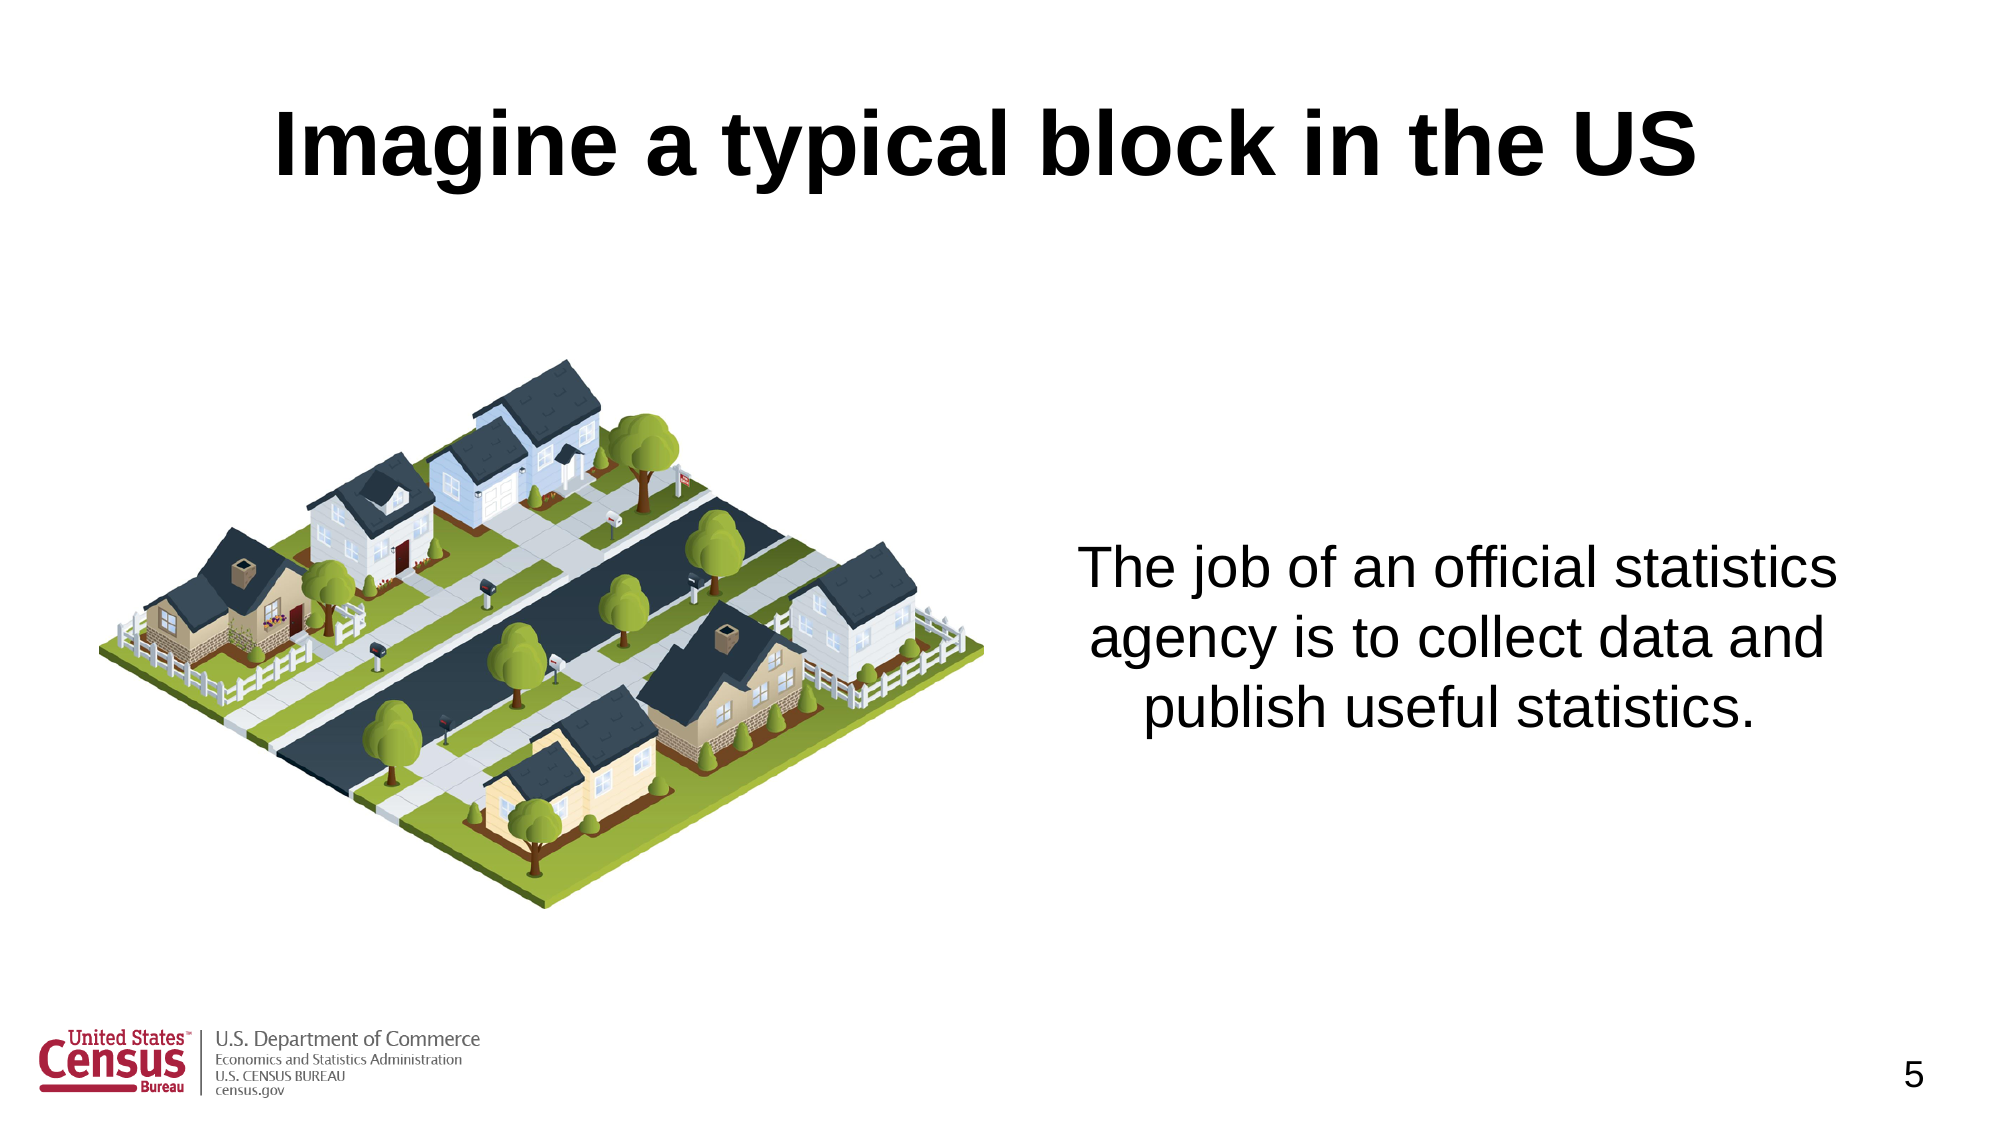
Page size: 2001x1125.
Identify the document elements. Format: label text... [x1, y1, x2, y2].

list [99, 358, 984, 909]
picture [0, 1022, 488, 1125]
list The job of an official statistics agency is to collect data and publish useful statistics. [1016, 262, 1900, 1005]
slide_number 5 [1514, 1042, 1940, 1102]
title Imagine a typical block in the US [99, 45, 1900, 233]
